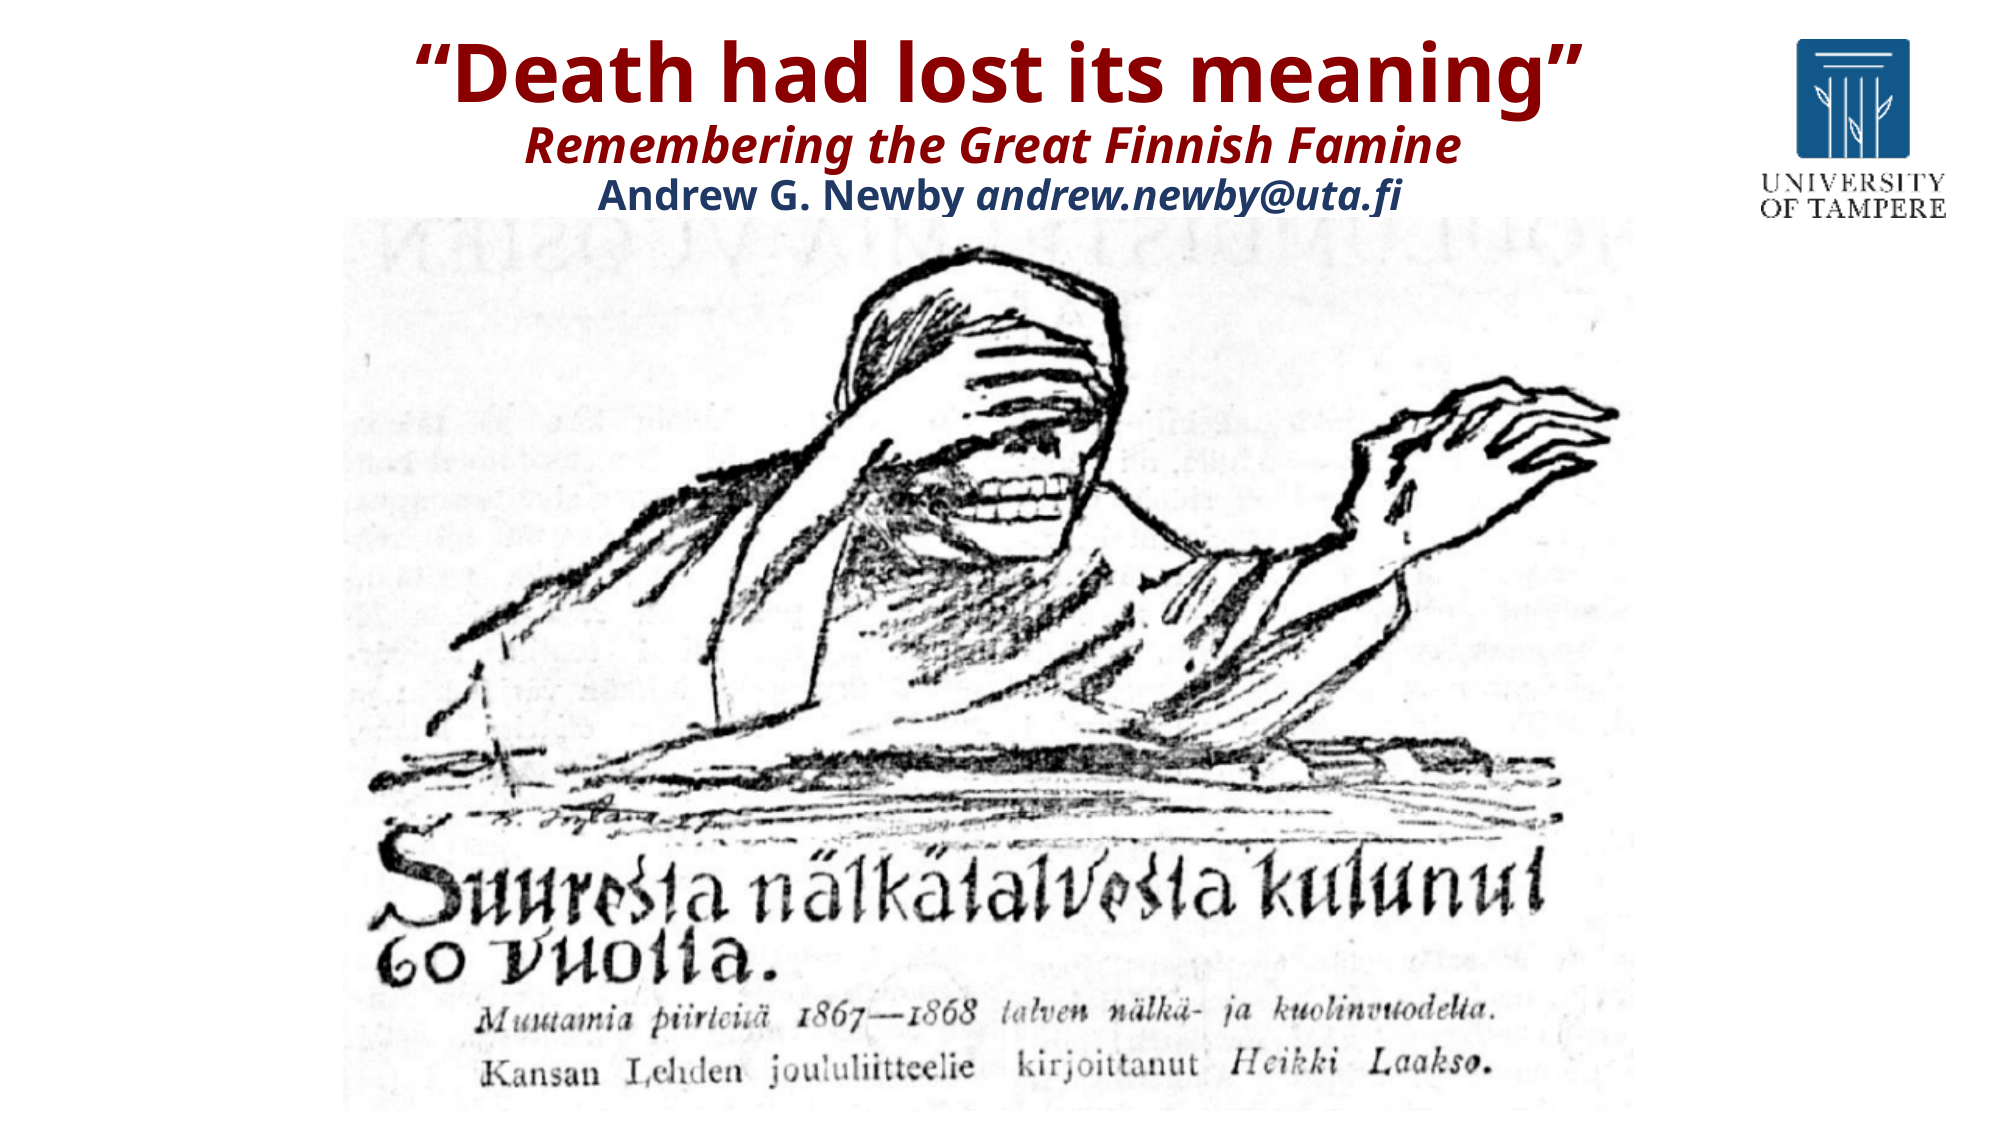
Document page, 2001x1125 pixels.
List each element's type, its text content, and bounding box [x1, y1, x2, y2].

picture [1761, 39, 1946, 218]
text_box “Death had lost its meaning” Remembering the Great Finnish Famine Andrew G. Newby andrew.newby@uta.fi [22, 24, 1978, 274]
picture [343, 217, 1634, 1111]
